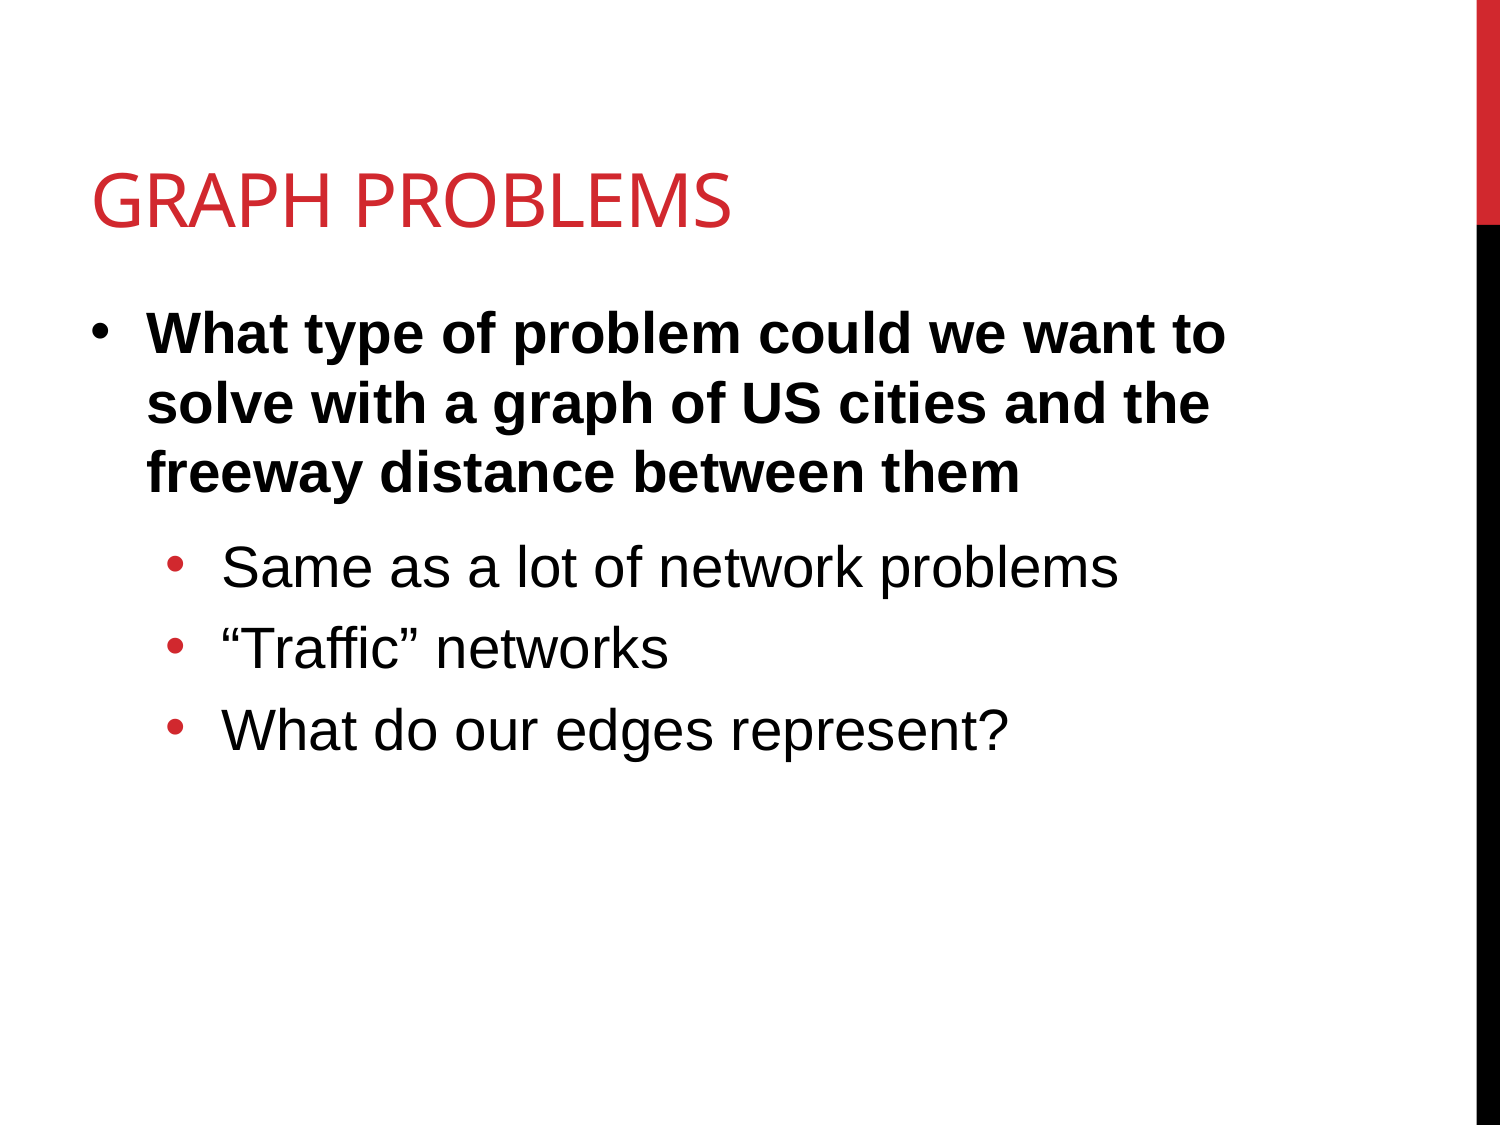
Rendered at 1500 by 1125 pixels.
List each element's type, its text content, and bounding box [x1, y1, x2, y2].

title Graph problems [75, 25, 1025, 250]
list What type of problem could we want to solve with a graph of US cities and the freeway distance between them Same as a lot of network problems “Traffic” networks What do our edges represent? [75, 287, 1325, 1125]
